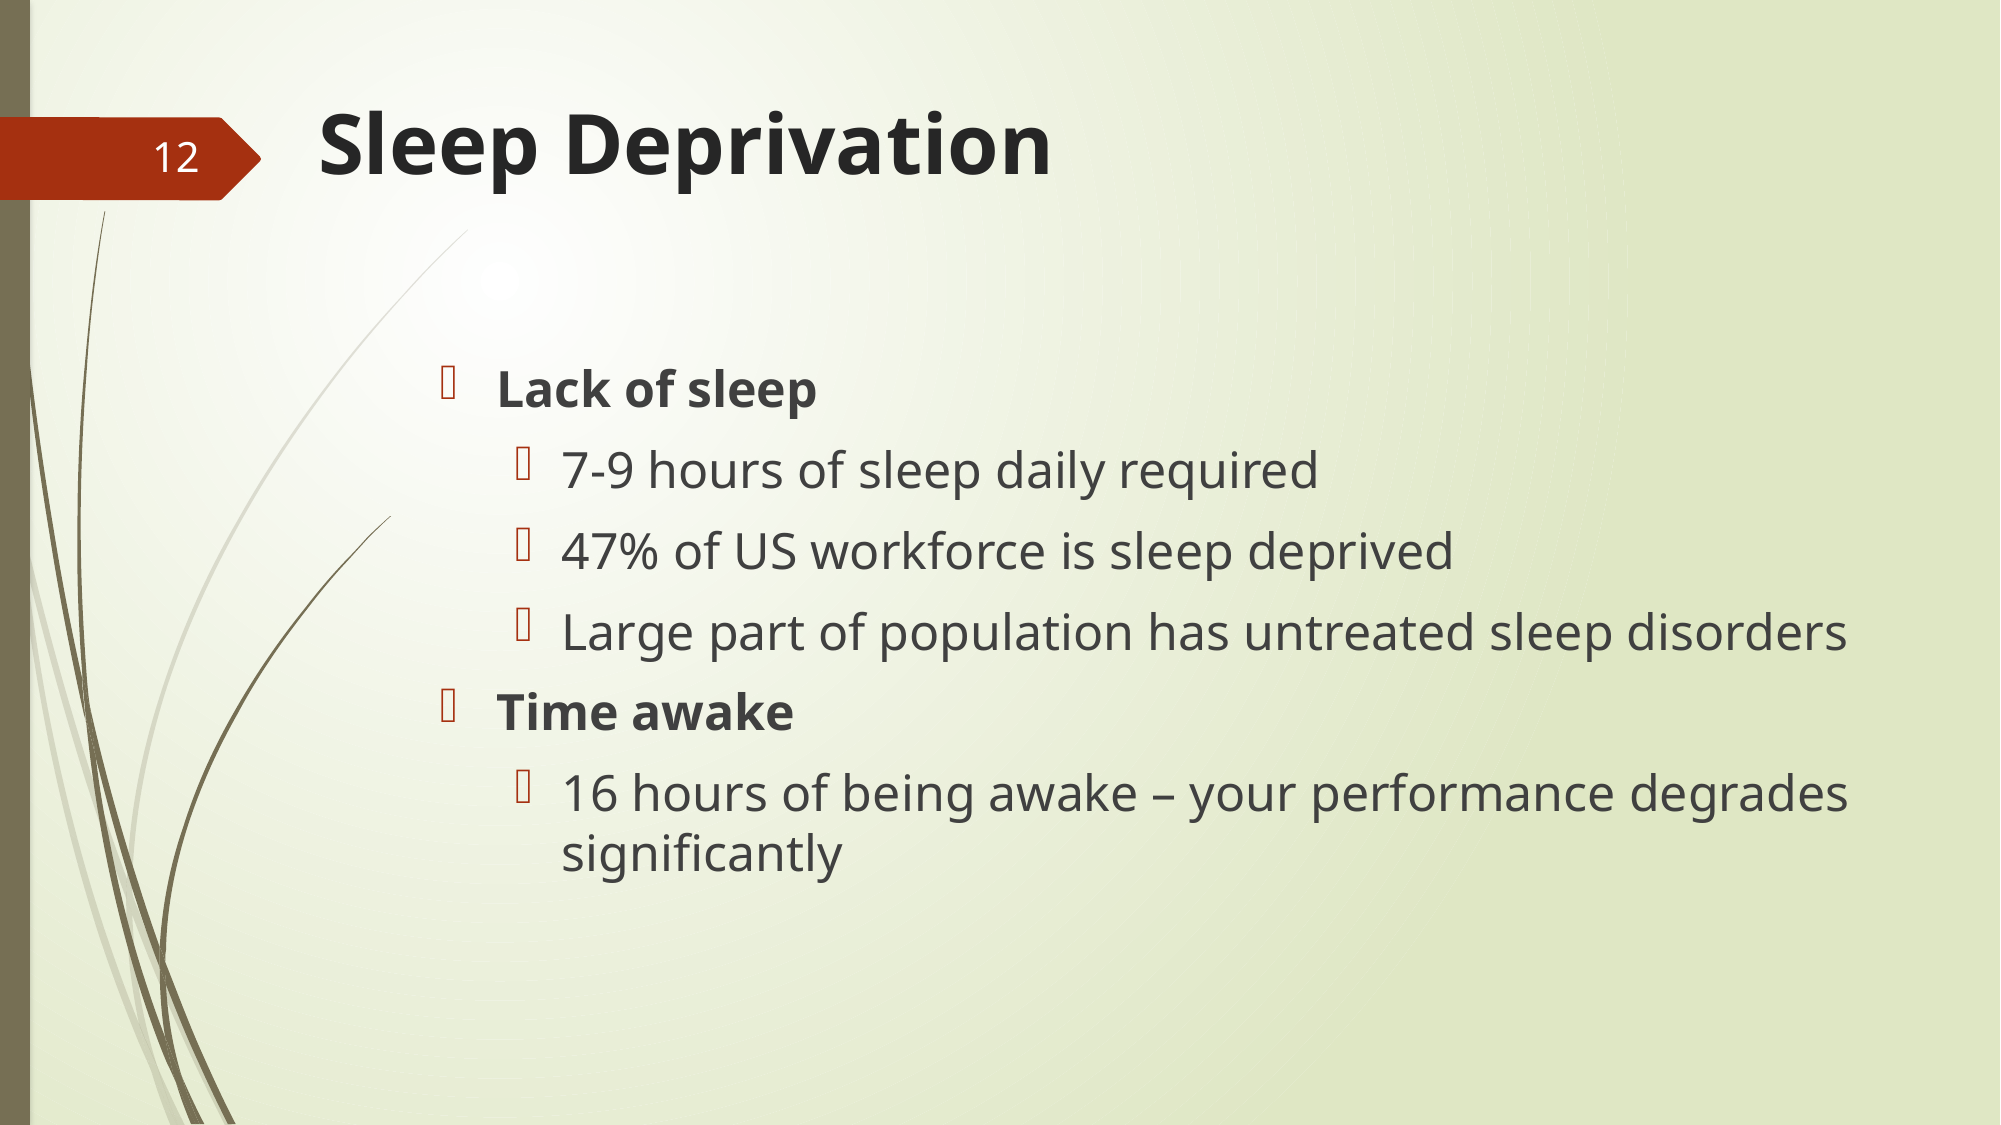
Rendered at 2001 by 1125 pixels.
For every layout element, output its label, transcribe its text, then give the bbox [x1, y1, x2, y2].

slide_number 12 [87, 129, 216, 190]
list Lack of sleep 7-9 hours of sleep daily required 47% of US workforce is sleep deprived Large part of population has untreated sleep disorders Time awake 16 hours of being awake – your performance degrades significantly [424, 350, 1888, 970]
title Sleep Deprivation [303, 84, 1765, 295]
